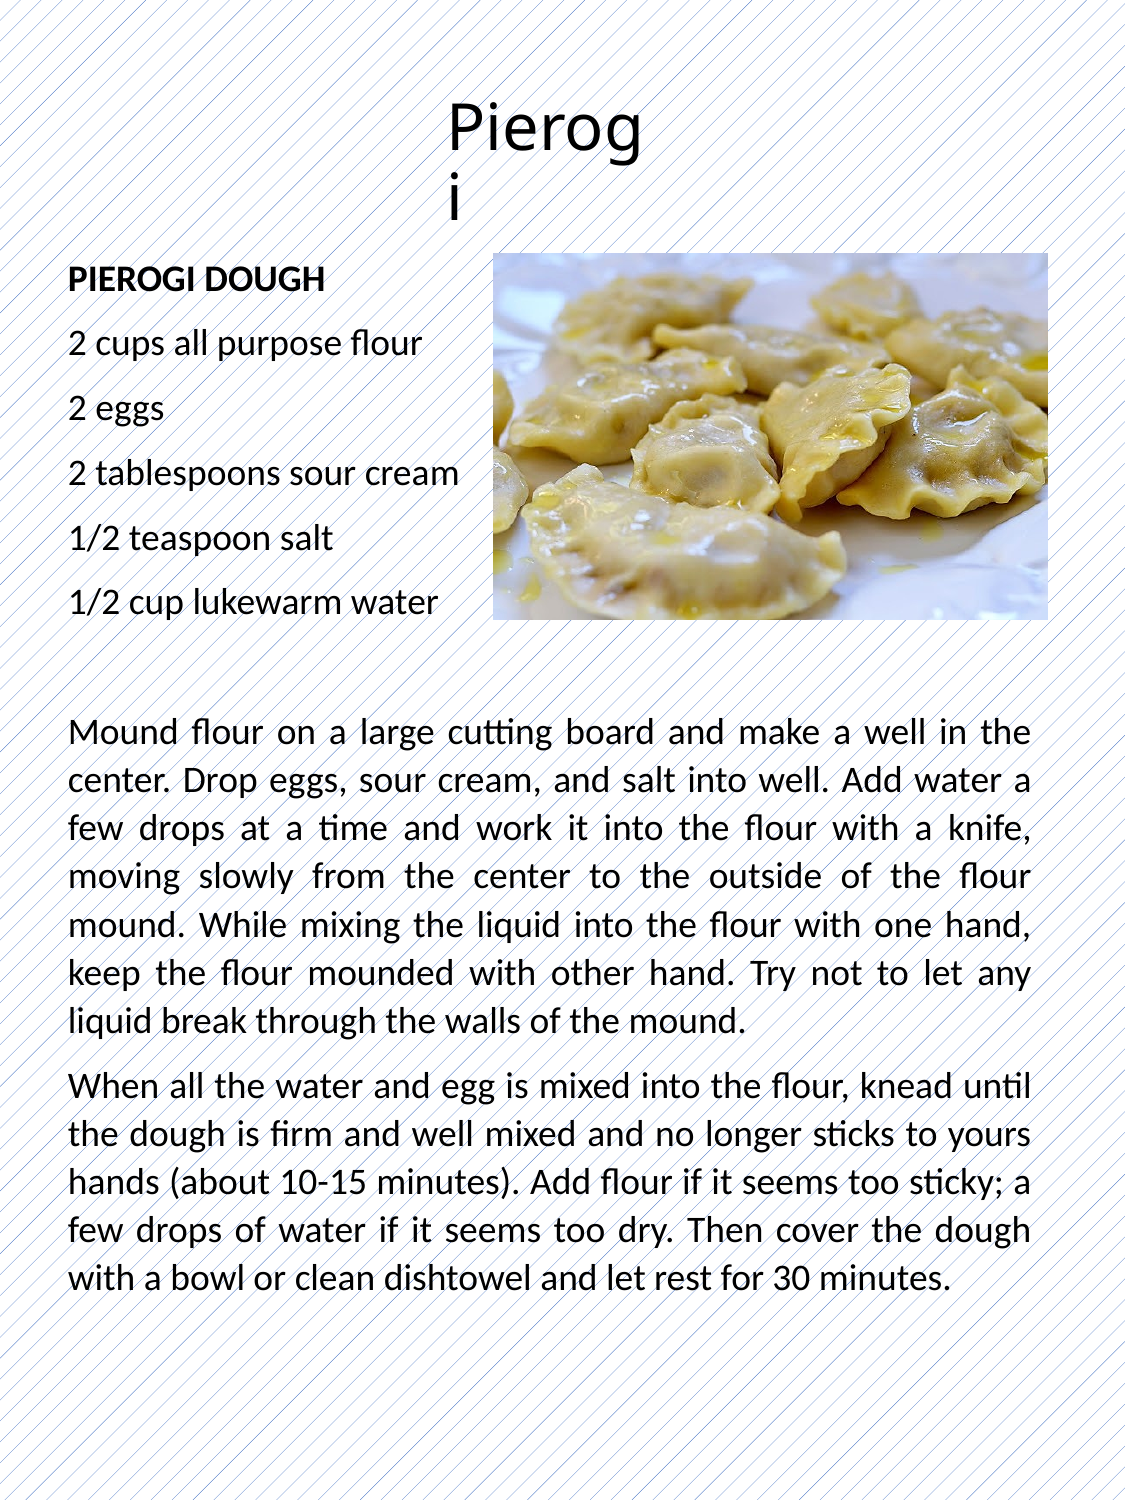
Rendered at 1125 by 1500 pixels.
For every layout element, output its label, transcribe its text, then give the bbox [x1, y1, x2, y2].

picture [493, 253, 1048, 620]
title Pierogi [431, 85, 669, 243]
text_box PIEROGI DOUGH 2 cups all purpose flour 2 eggs 2 tablespoons sour cream 1/2 teaspoon salt 1/2 cup lukewarm water Mound flour on a large cutting board and make a well in the center. Drop eggs, sour cream, and salt into well. Add water a few drops at a time and work it into the flour with a knife, moving slowly from the center to the outside of the flour mound. While mixing the liquid into the flour with one hand, keep the flour mounded with other hand. Try not to let any liquid break through the walls of the mound. When all the water and egg is mixed into the flour, knead until the dough is firm and well mixed and no longer sticks to yours hands (about 10-15 minutes). Add flour if it seems too sticky; a few drops of water if it seems too dry. Then cover the dough with a bowl or clean dishtowel and let rest for 30 minutes. [53, 243, 1048, 1306]
